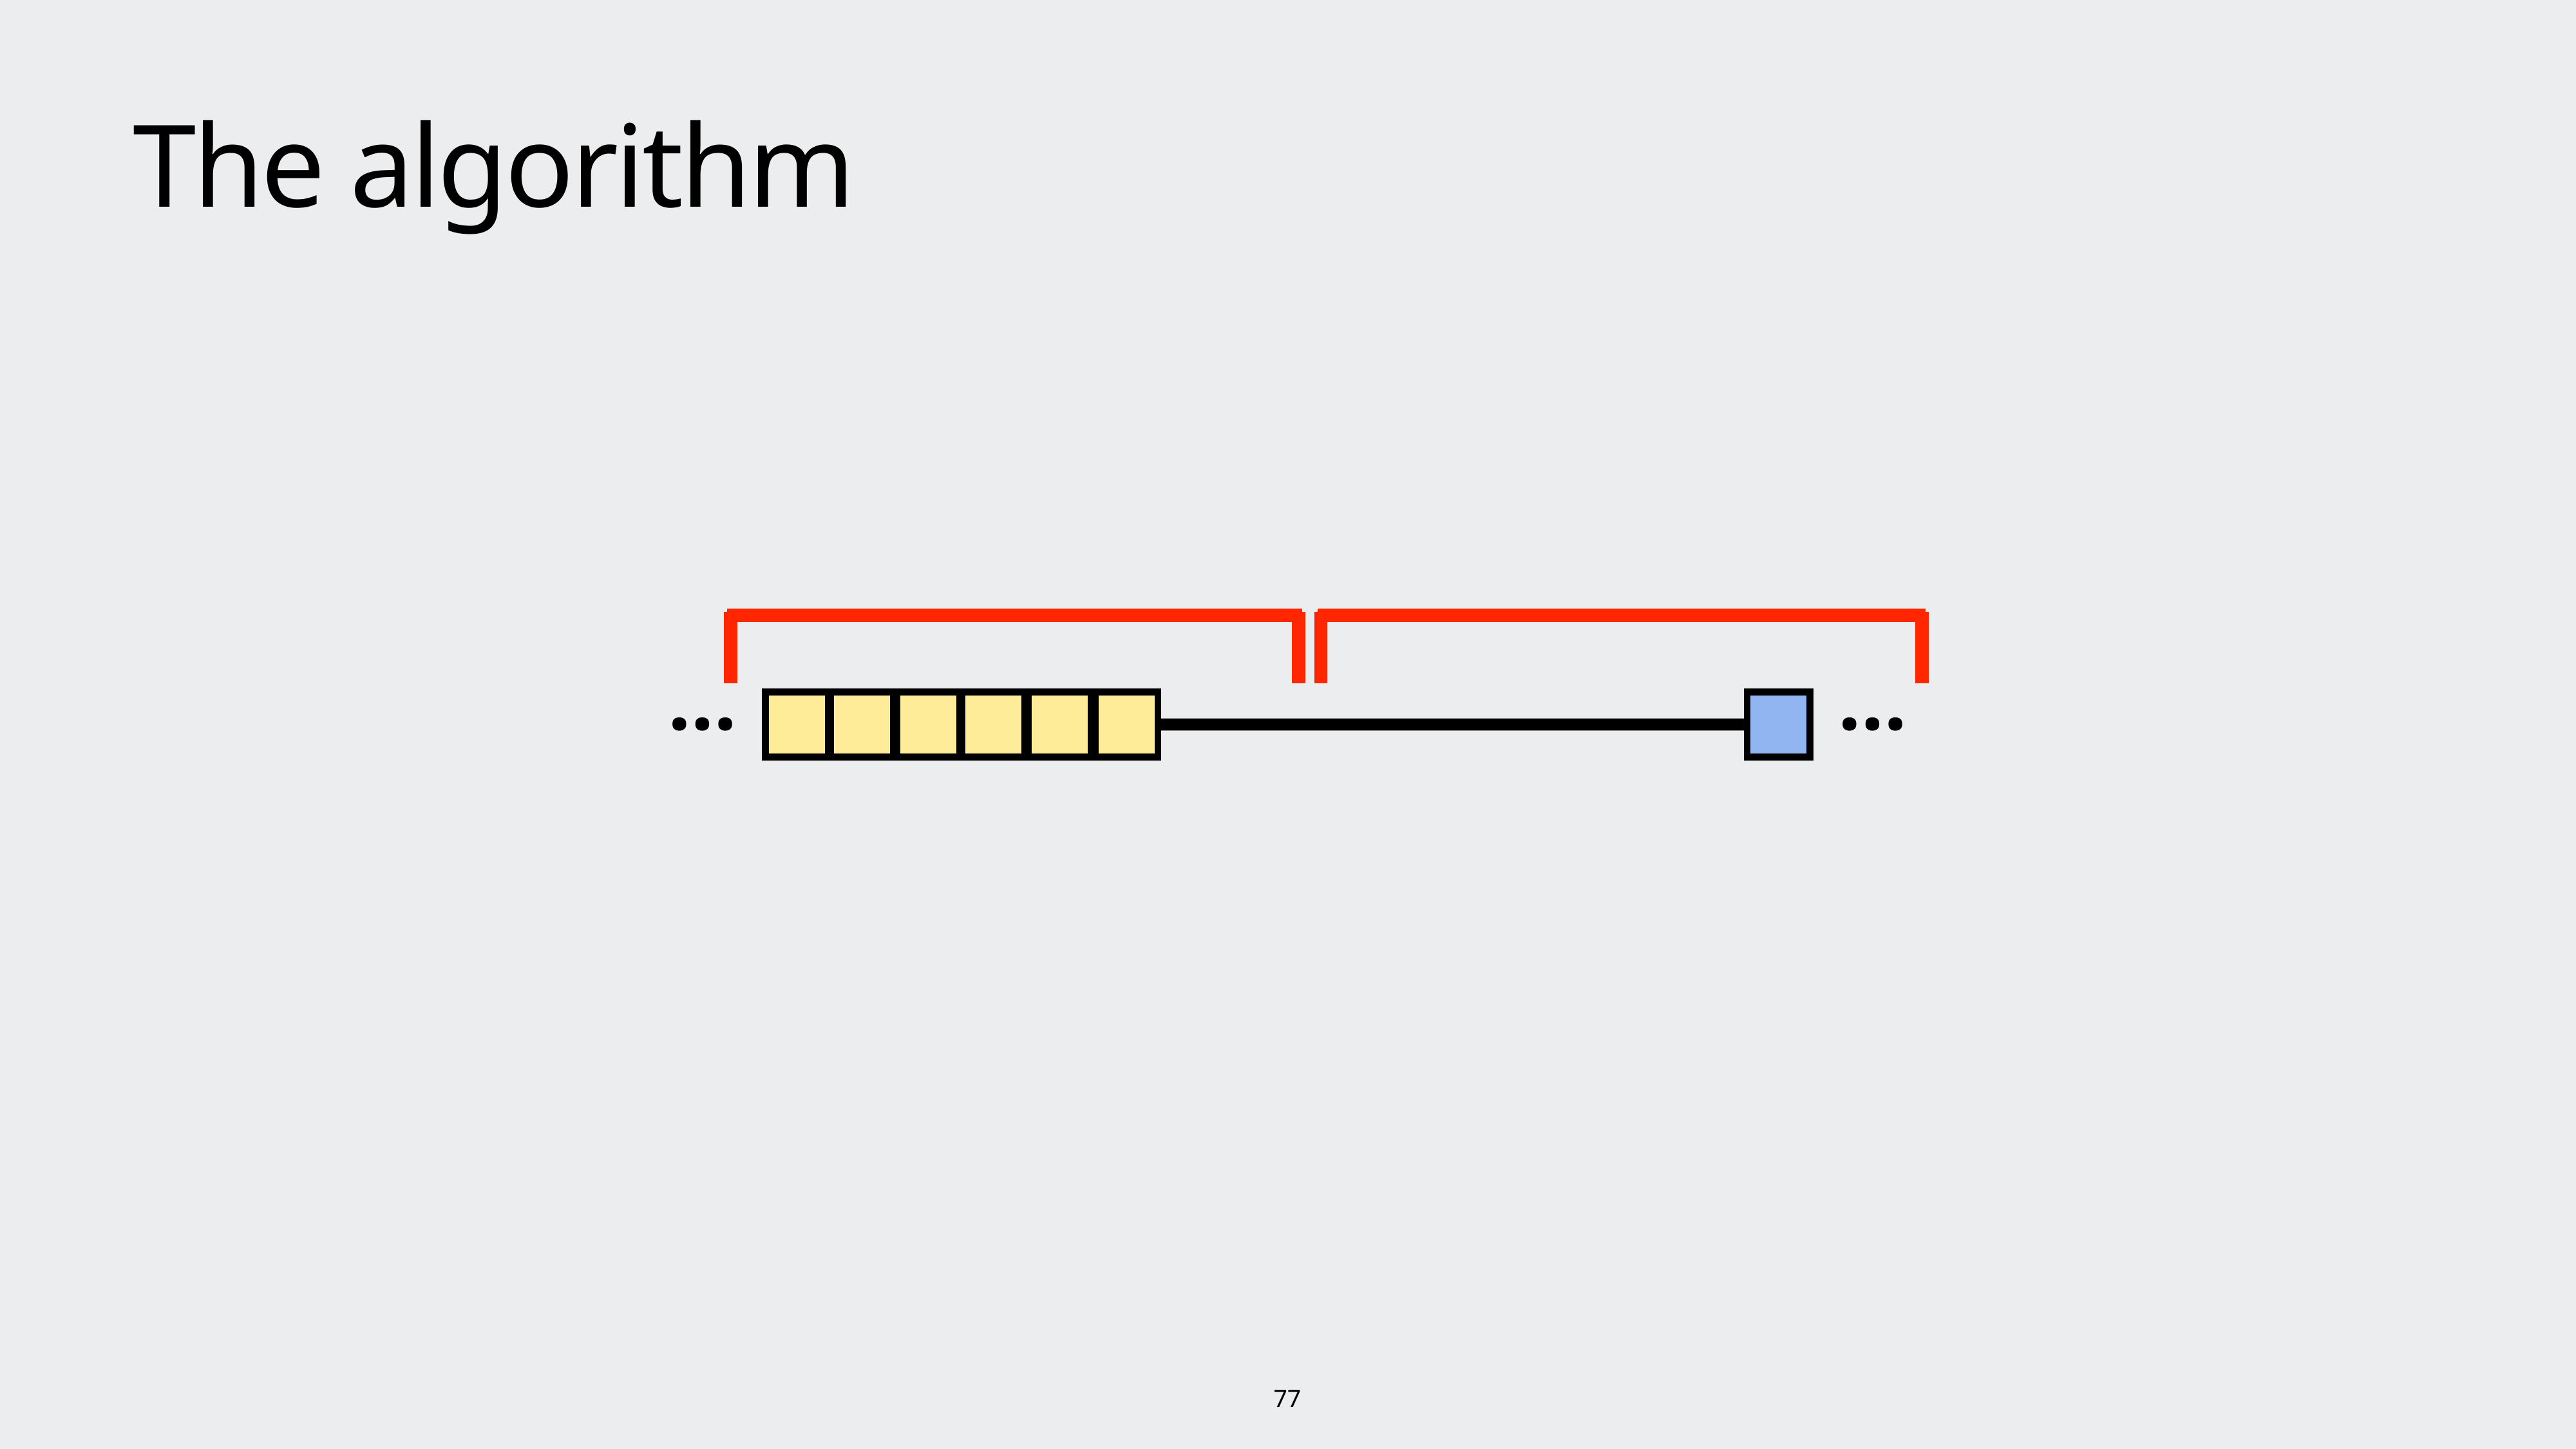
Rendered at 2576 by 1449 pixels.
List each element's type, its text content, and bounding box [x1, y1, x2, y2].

text_box [1747, 692, 1810, 757]
text_box … [662, 654, 743, 753]
title The algorithm [127, 113, 2449, 266]
text_box [1028, 692, 1092, 757]
text_box [831, 692, 894, 757]
text_box [962, 692, 1025, 757]
slide_number 77 [1265, 1382, 1309, 1422]
text_box [896, 692, 960, 757]
text_box [1095, 692, 1158, 757]
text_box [727, 611, 1926, 684]
text_box … [1833, 684, 1913, 753]
text_box [765, 692, 828, 757]
